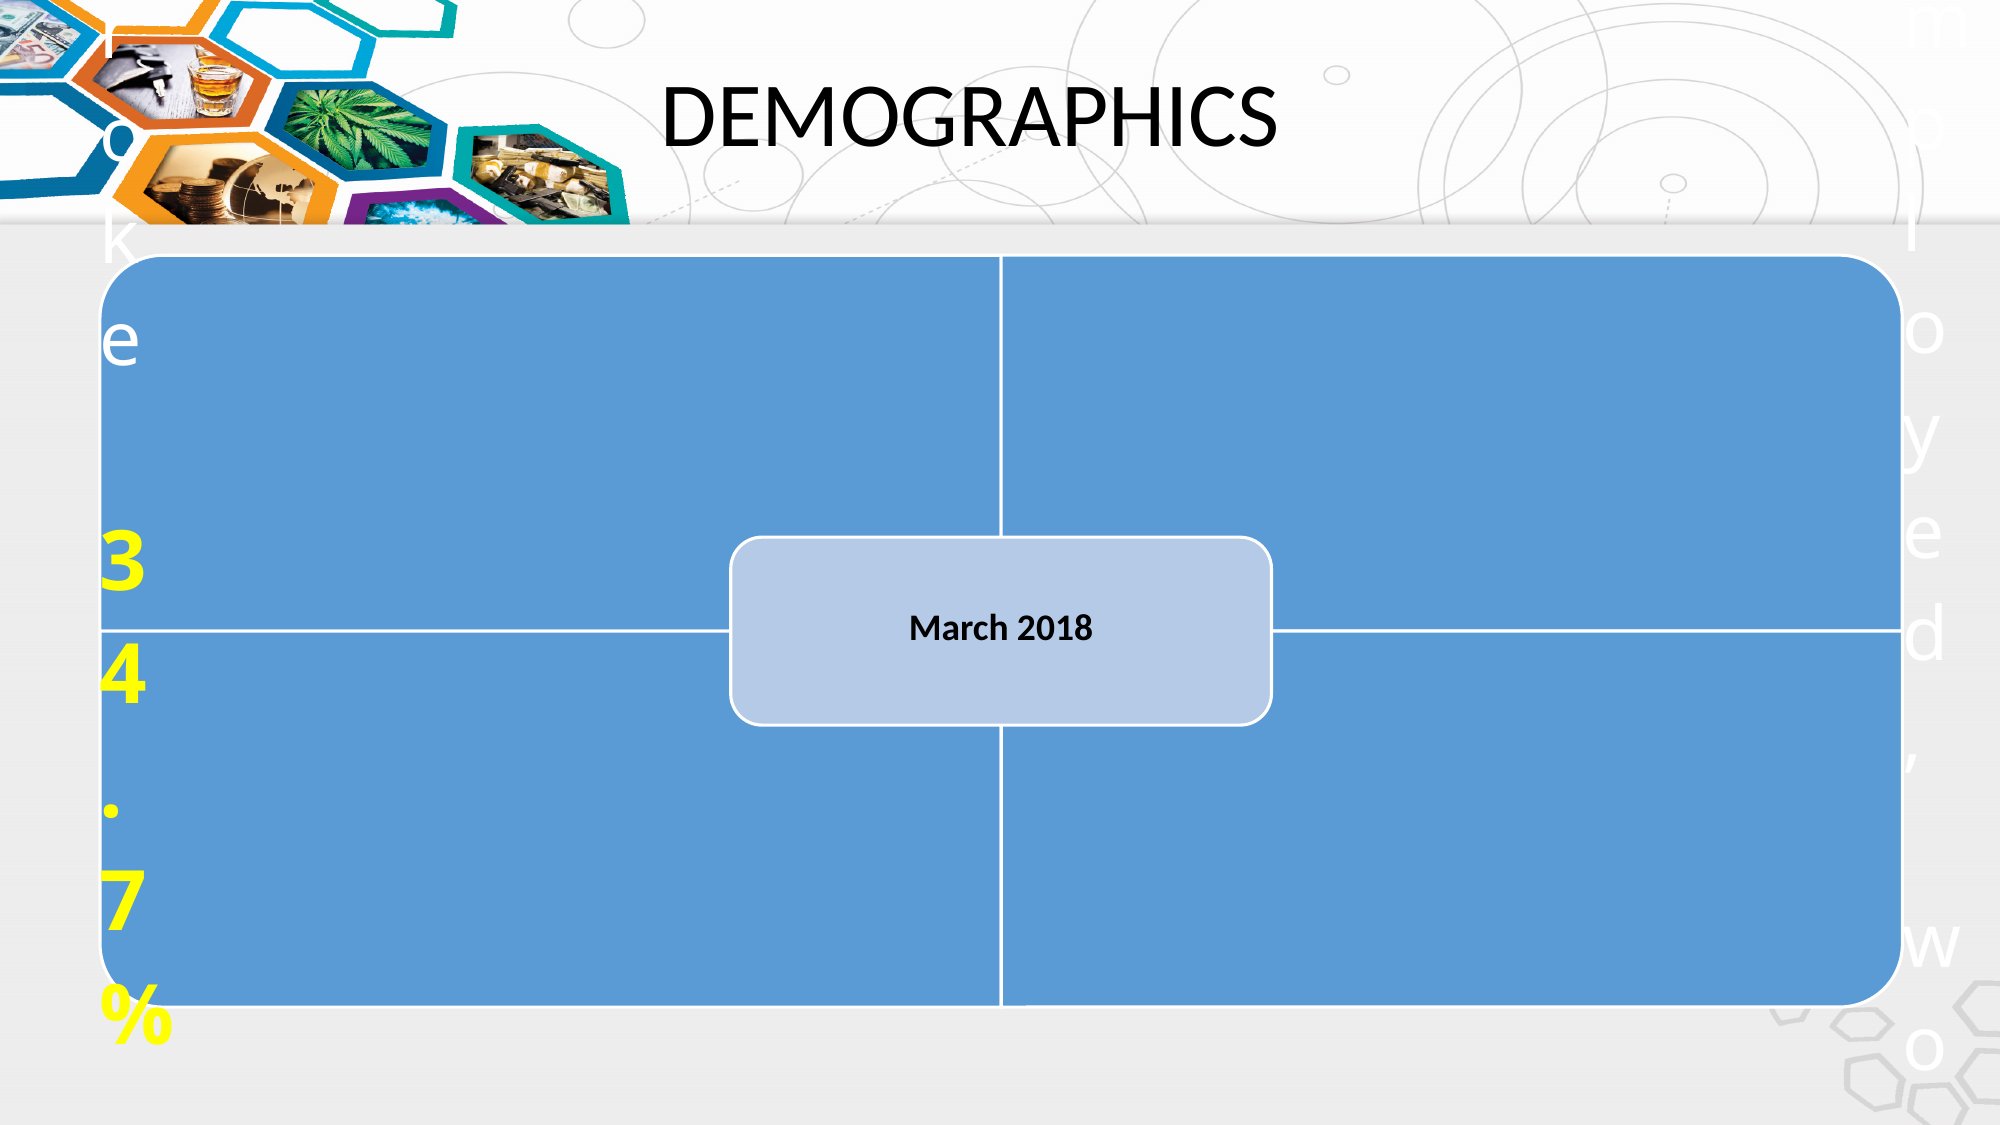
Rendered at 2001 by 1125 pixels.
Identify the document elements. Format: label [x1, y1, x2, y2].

text_box [99, 255, 1903, 1008]
picture [0, 0, 2000, 1125]
picture [0, 0, 79, 69]
picture [228, 9, 360, 70]
